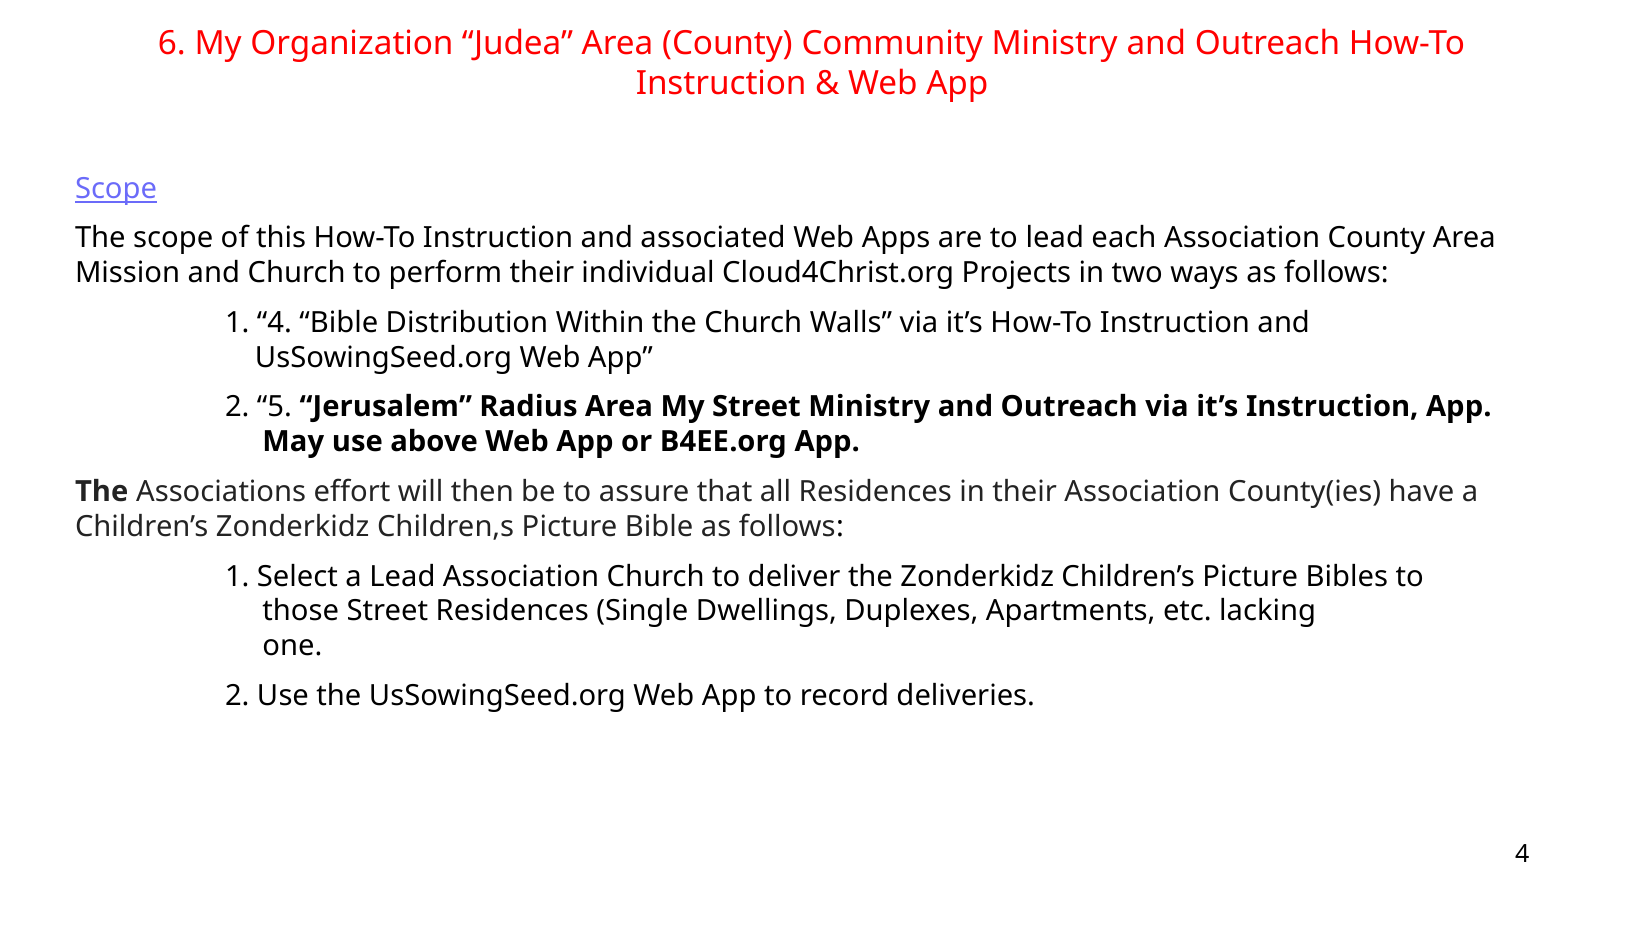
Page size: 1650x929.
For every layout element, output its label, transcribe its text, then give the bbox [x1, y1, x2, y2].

text_box 4 [1484, 829, 1560, 875]
text_box Scope The scope of this How-To Instruction and associated Web Apps are to lead each Association County Area Mission and Church to perform their individual Cloud4Christ.org Projects in two ways as follows: 1. “4. “Bible Distribution Within the Church Walls” via it’s How-To Instruction and UsSowingSeed.org Web App” 2. “5. “Jerusalem” Radius Area My Street Ministry and Outreach via it’s Instruction, App. May use above Web App or B4EE.org App. The Associations effort will then be to assure that all Residences in their Association County(ies) have a Children’s Zonderkidz Children,s Picture Bible as follows: 1. Select a Lead Association Church to deliver the Zonderkidz Children’s Picture Bibles to those Street Residences (Single Dwellings, Duplexes, Apartments, etc. lacking one. 2. Use the UsSowingSeed.org Web App to record deliveries. [62, 162, 1560, 718]
text_box 6. My Organization “Judea” Area (County) Community Ministry and Outreach How-To Instruction & Web App [125, 14, 1500, 109]
